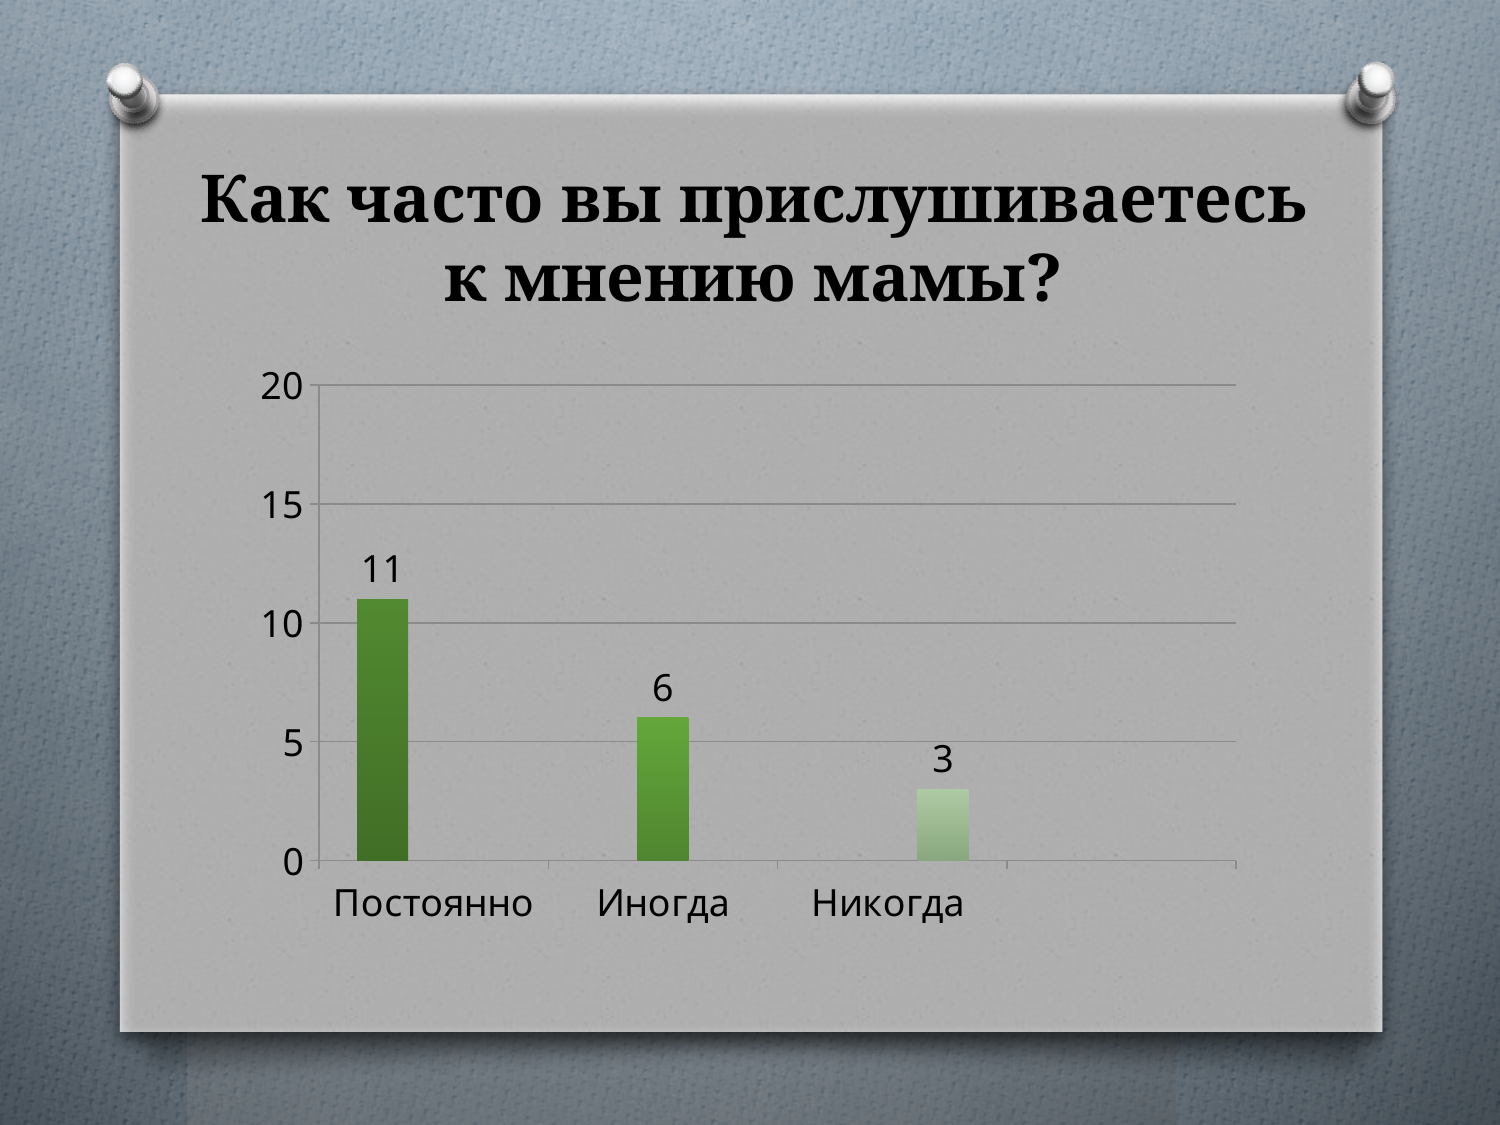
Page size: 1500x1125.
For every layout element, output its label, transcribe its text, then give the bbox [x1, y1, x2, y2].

picture [75, 29, 198, 153]
title Как часто вы прислушиваетесь к мнению мамы? [183, 137, 1326, 335]
chart [239, 347, 1257, 939]
picture [1317, 35, 1439, 156]
